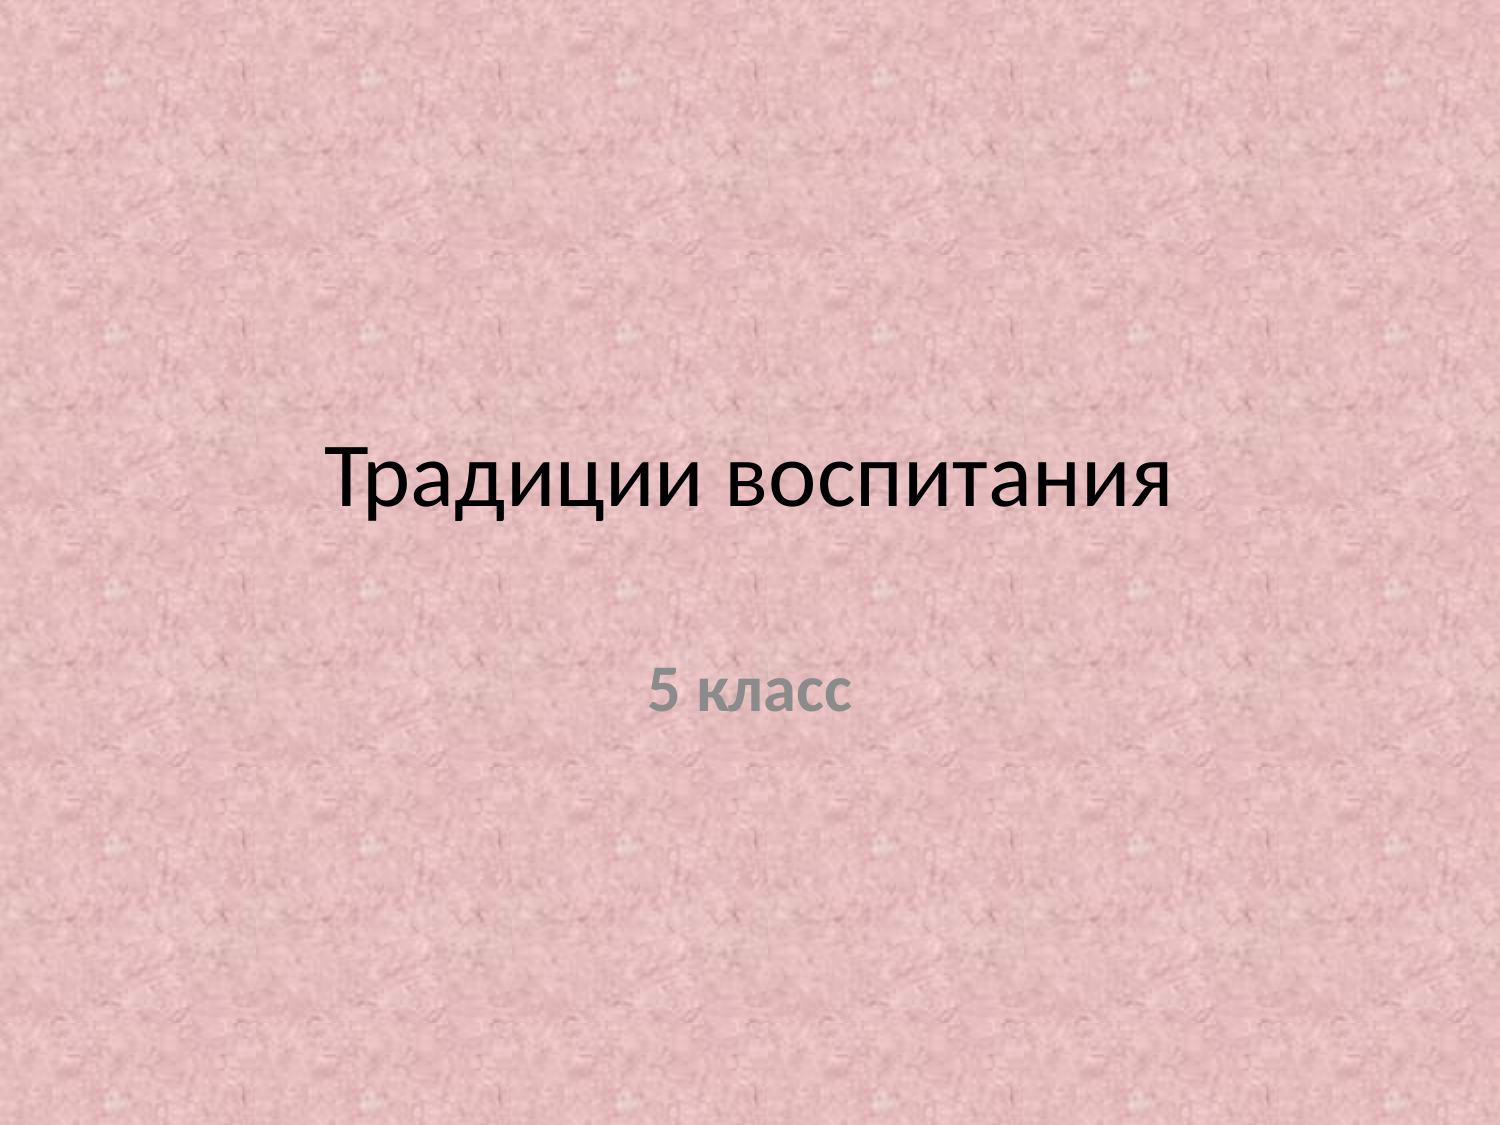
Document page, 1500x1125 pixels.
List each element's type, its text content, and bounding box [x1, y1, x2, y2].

title Традиции воспитания [112, 349, 1388, 591]
subtitle 5 класс [225, 637, 1275, 925]
picture [0, 0, 1500, 1125]
